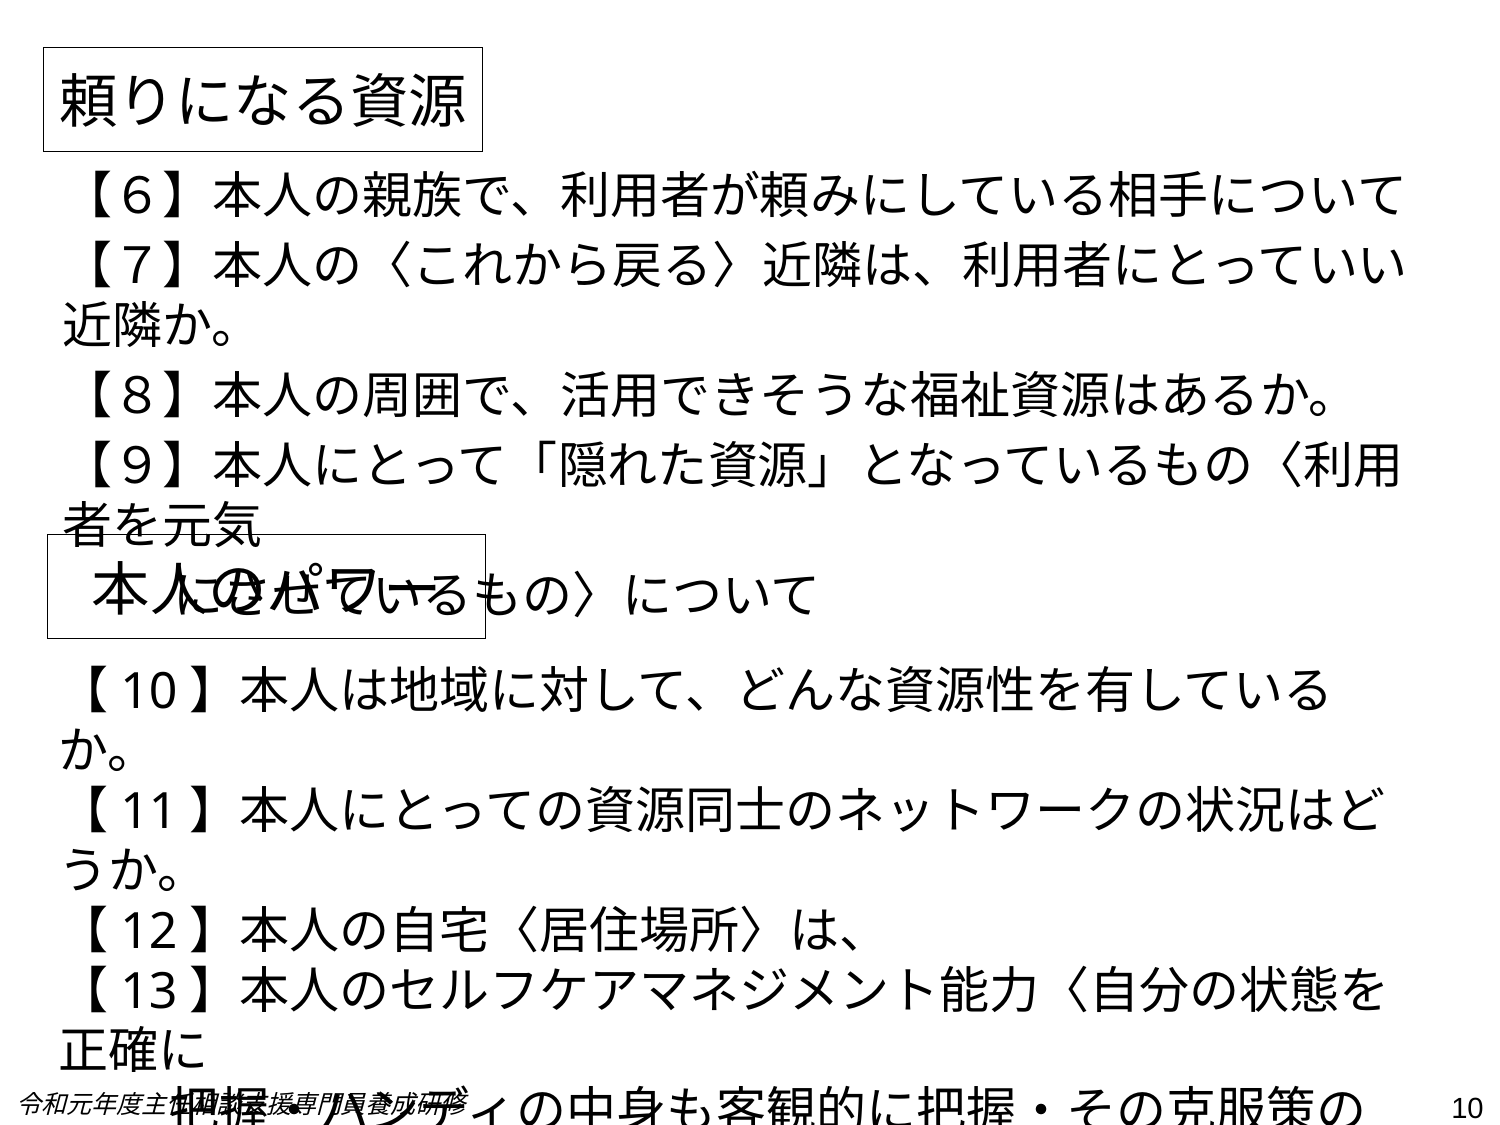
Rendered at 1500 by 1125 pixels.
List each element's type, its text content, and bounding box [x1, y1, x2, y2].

slide_number 10 [1148, 1081, 1499, 1125]
text_box 本人のパワー [47, 534, 486, 639]
title 頼りになる資源 [43, 47, 483, 152]
footer 令和元年度主任相談支援専門員養成研修 [1, 1080, 547, 1125]
text_box 【10】本人は地域に対して、どんな資源性を有しているか。 【11】本人にとっての資源同士のネットワークの状況はどうか。 【12】本人の自宅〈居住場所〉は、 【13】本人のセルフケアマネジメント能力〈自分の状態を正確に 把握・ハンディの中身も客観的に把握・その克服策の工夫 ・必要な資源を発掘・活用する資質等〉の評価をしてみよう。 [43, 651, 1422, 1125]
list 【６】本人の親族で、利用者が頼みにしている相手について 【７】本人の〈これから戻る〉近隣は、利用者にとっていい近隣か。 【８】本人の周囲で、活用できそうな福祉資源はあるか。 【９】本人にとって「隠れた資源」となっているもの〈利用者を元気 にさせているもの〉について [47, 156, 1453, 523]
